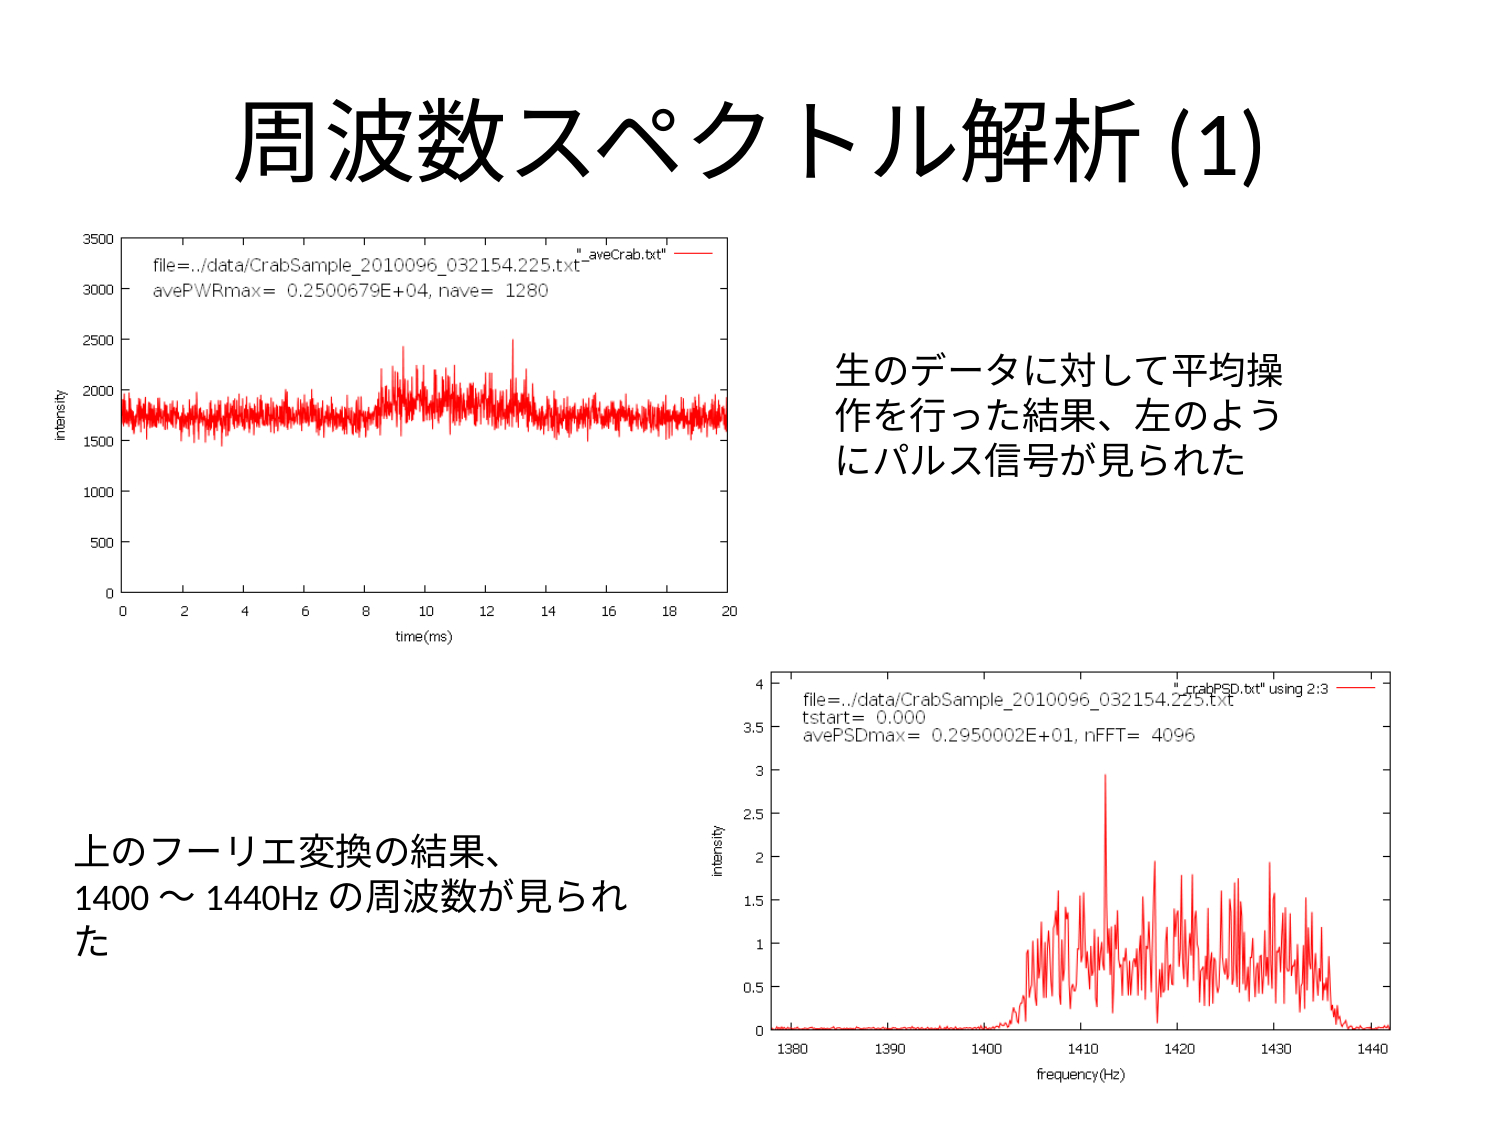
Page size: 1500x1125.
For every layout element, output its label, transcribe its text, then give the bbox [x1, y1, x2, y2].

text_box 生のデータに対して平均操作を行った結果、左のようにパルス信号が見られた [820, 339, 1301, 490]
text_box 上のフーリエ変換の結果、 1400～1440Hzの周波数が見られた [58, 820, 668, 970]
picture [46, 222, 751, 648]
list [702, 656, 1413, 1086]
title 周波数スペクトル解析(1) [75, 45, 1425, 233]
